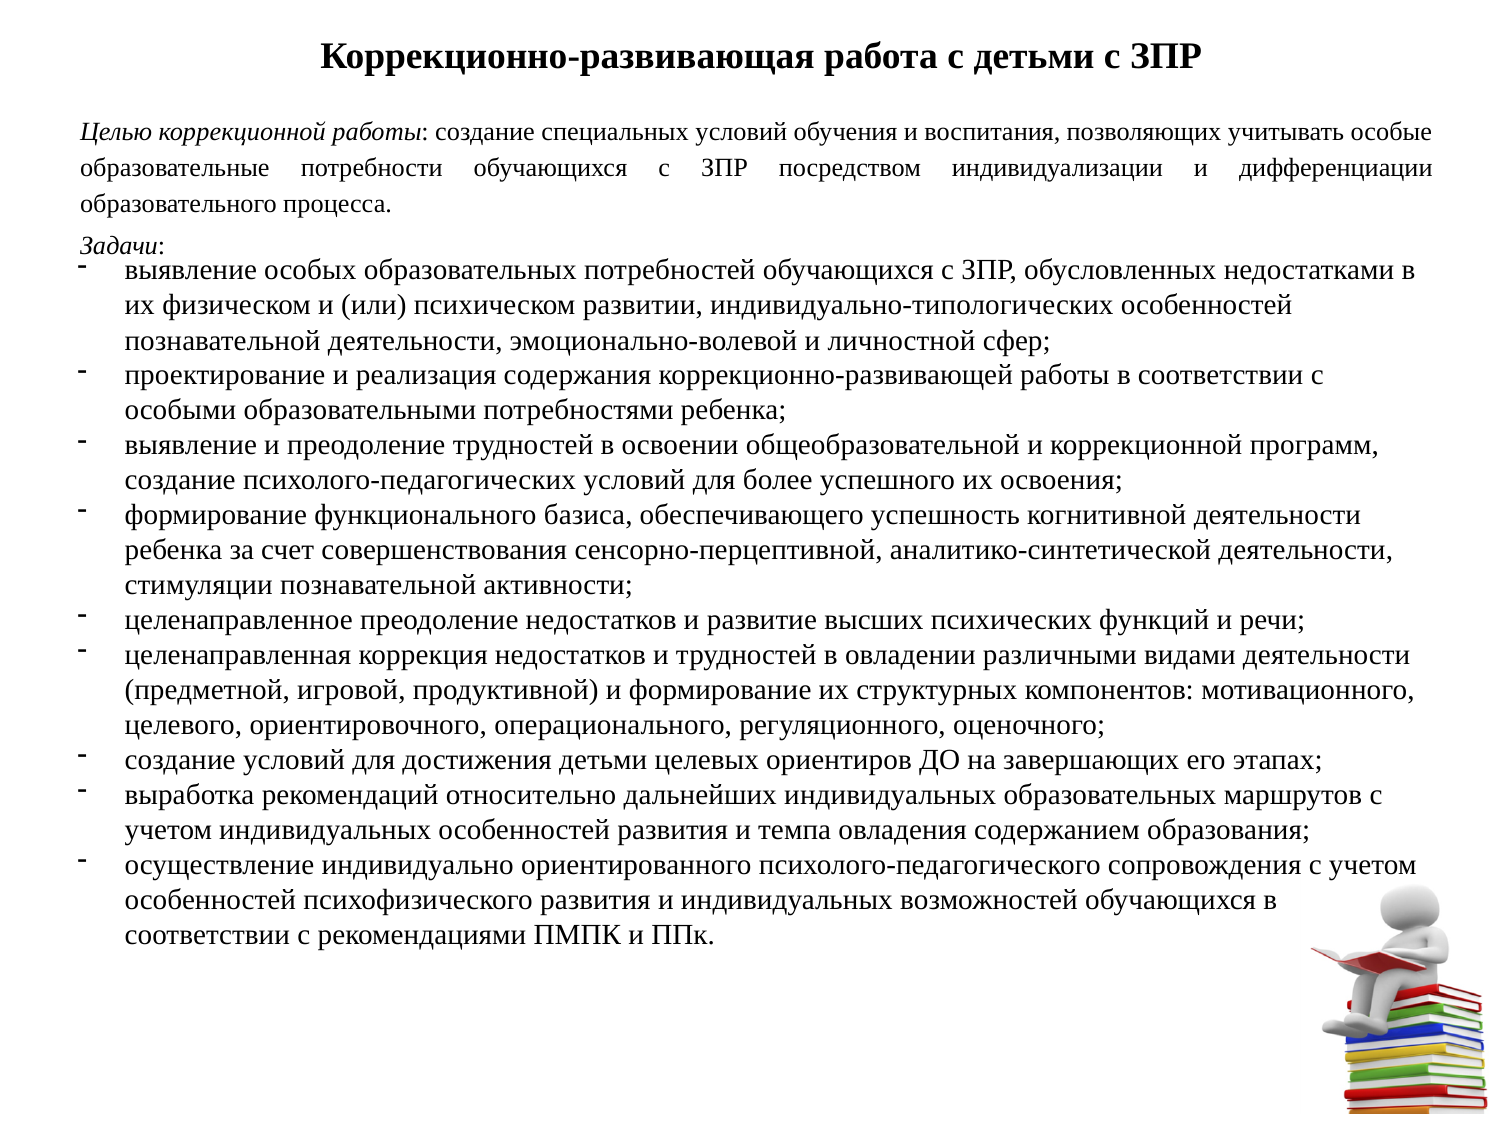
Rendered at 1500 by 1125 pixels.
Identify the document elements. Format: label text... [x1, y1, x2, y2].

picture [1300, 874, 1498, 1115]
text_box выявление особых образовательных потребностей обучающихся с ЗПР, обусловленных недостатками в их физическом и (или) психическом развитии, индивидуально-типологических особенностей познавательной деятельности, эмоционально-волевой и личностной сфер; проектирование и реализация содержания коррекционно-развивающей работы в соответствии с особыми образовательными потребностями ребенка; выявление и преодоление трудностей в освоении общеобразовательной и коррекционной программ, создание психолого-педагогических условий для более успешного их освоения; формирование функционального базиса, обеспечивающего успешность когнитивной деятельности ребенка за счет совершенствования сенсорно-перцептивной, аналитико-синтетической деятельности, стимуляции познавательной активности; целенаправленное преодоление недостатков и развитие высших психических функций и речи; целенаправленная коррекция недостатков и трудностей в овладении различными видами деятельности (предметной, игровой, продуктивной) и формирование их структурных компонентов: мотивационного, целевого, ориентировочного, операционального, регуляционного, оценочного; создание условий для достижения детьми целевых ориентиров ДО на завершающих его этапах; выработка рекомендаций относительно дальнейших индивидуальных образовательных маршрутов с учетом индивидуальных особенностей развития и темпа овладения содержанием образования; осуществление индивидуально ориентированного психолого-педагогического сопровождения с учетом особенностей психофизического развития и индивидуальных возможностей обучающихся в соответствии с рекомендациями ПМПК и ППк. [62, 243, 1457, 958]
subtitle Целью коррекционной работы: создание специальных условий обучения и воспитания, позволяющих учитывать особые образовательные потребности обучающихся с ЗПР посредством индивидуализации и дифференциации образовательного процесса. Задачи: [64, 101, 1447, 243]
title Коррекционно-развивающая работа с детьми с ЗПР [123, 30, 1399, 101]
